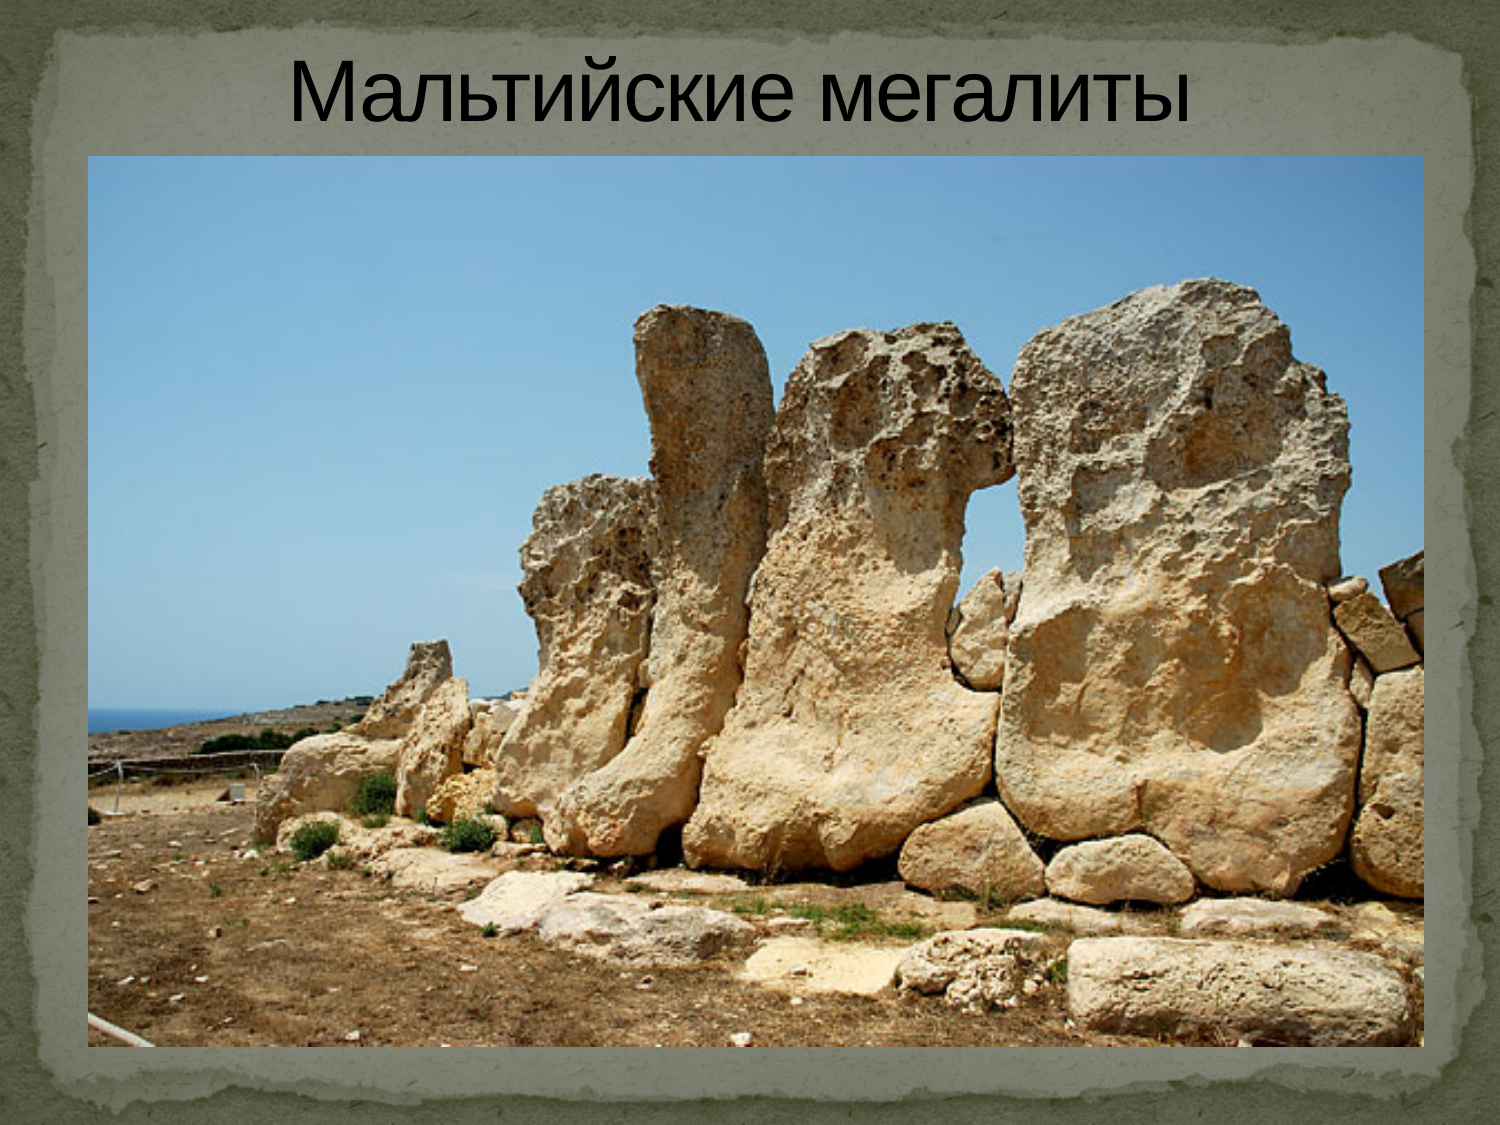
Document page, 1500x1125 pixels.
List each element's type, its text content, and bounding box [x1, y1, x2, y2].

picture [88, 156, 1424, 1047]
title Мальтийские мегалиты [76, 0, 1427, 147]
